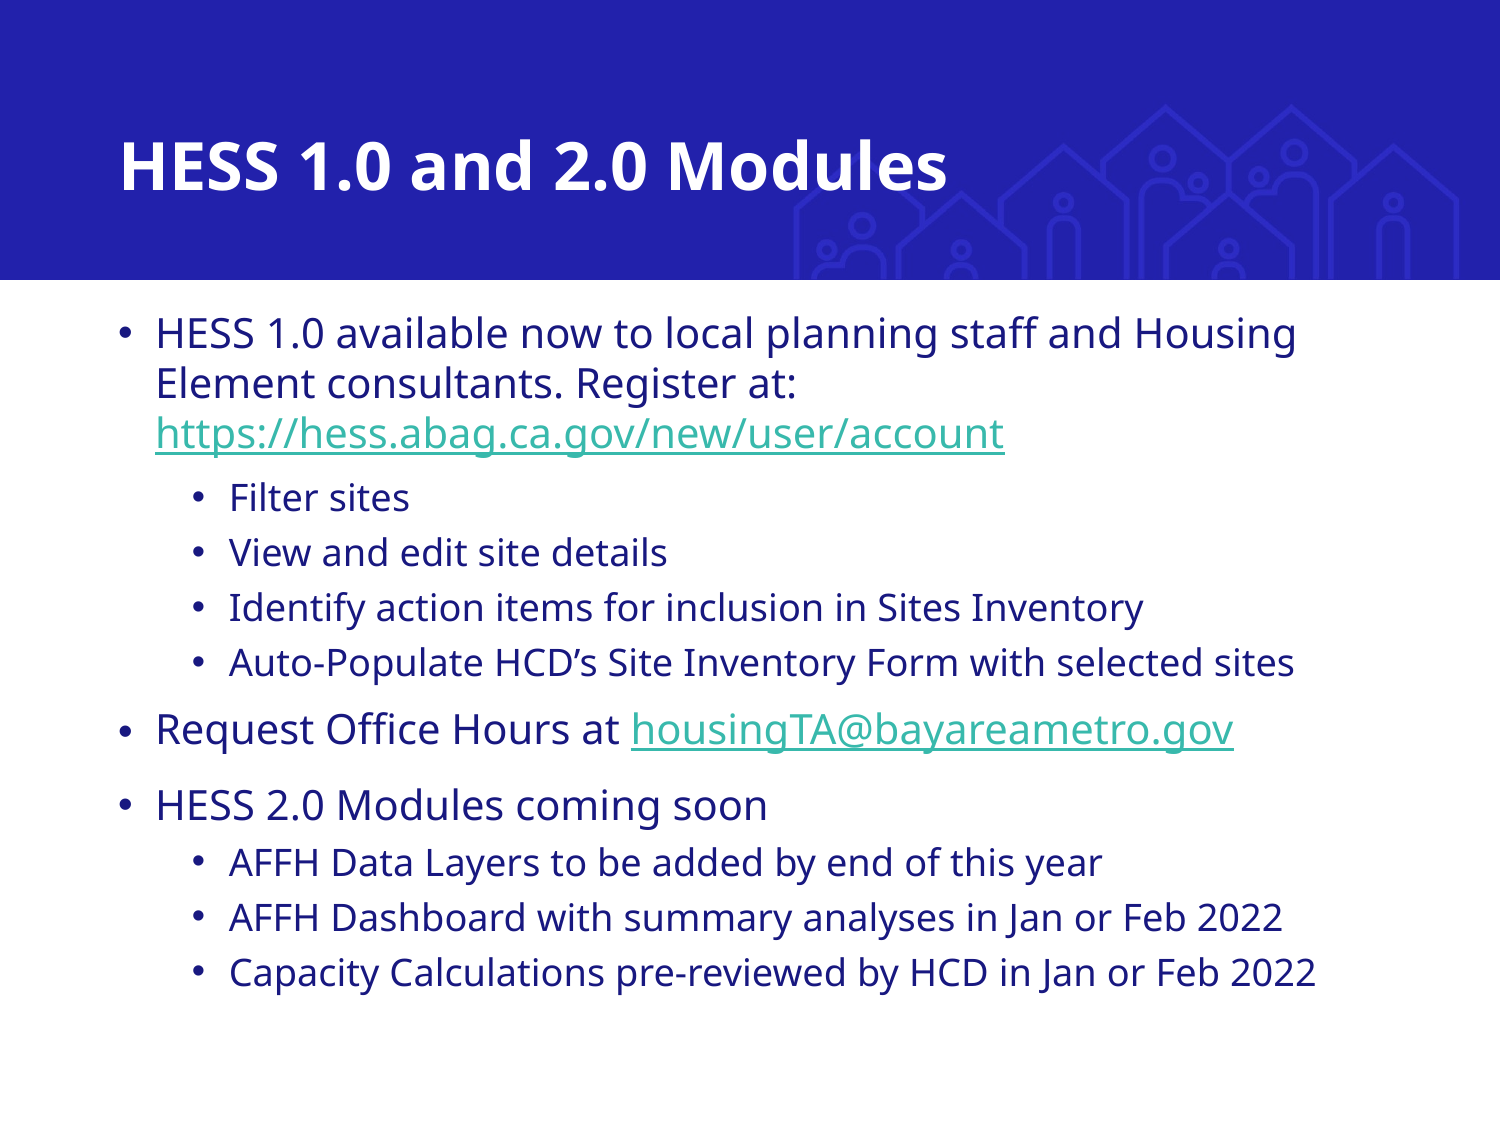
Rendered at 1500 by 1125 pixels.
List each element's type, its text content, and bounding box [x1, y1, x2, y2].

picture [0, 0, 1500, 280]
title HESS 1.0 and 2.0 Modules [103, 59, 1397, 278]
list HESS 1.0 available now to local planning staff and Housing Element consultants. Register at: https://hess.abag.ca.gov/new/user/account Filter sites View and edit site details Identify action items for inclusion in Sites Inventory Auto-Populate HCD’s Site Inventory Form with selected sites Request Office Hours at housingTA@bayareametro.gov HESS 2.0 Modules coming soon AFFH Data Layers to be added by end of this year AFFH Dashboard with summary analyses in Jan or Feb 2022 Capacity Calculations pre-reviewed by HCD in Jan or Feb 2022 [103, 299, 1397, 1014]
